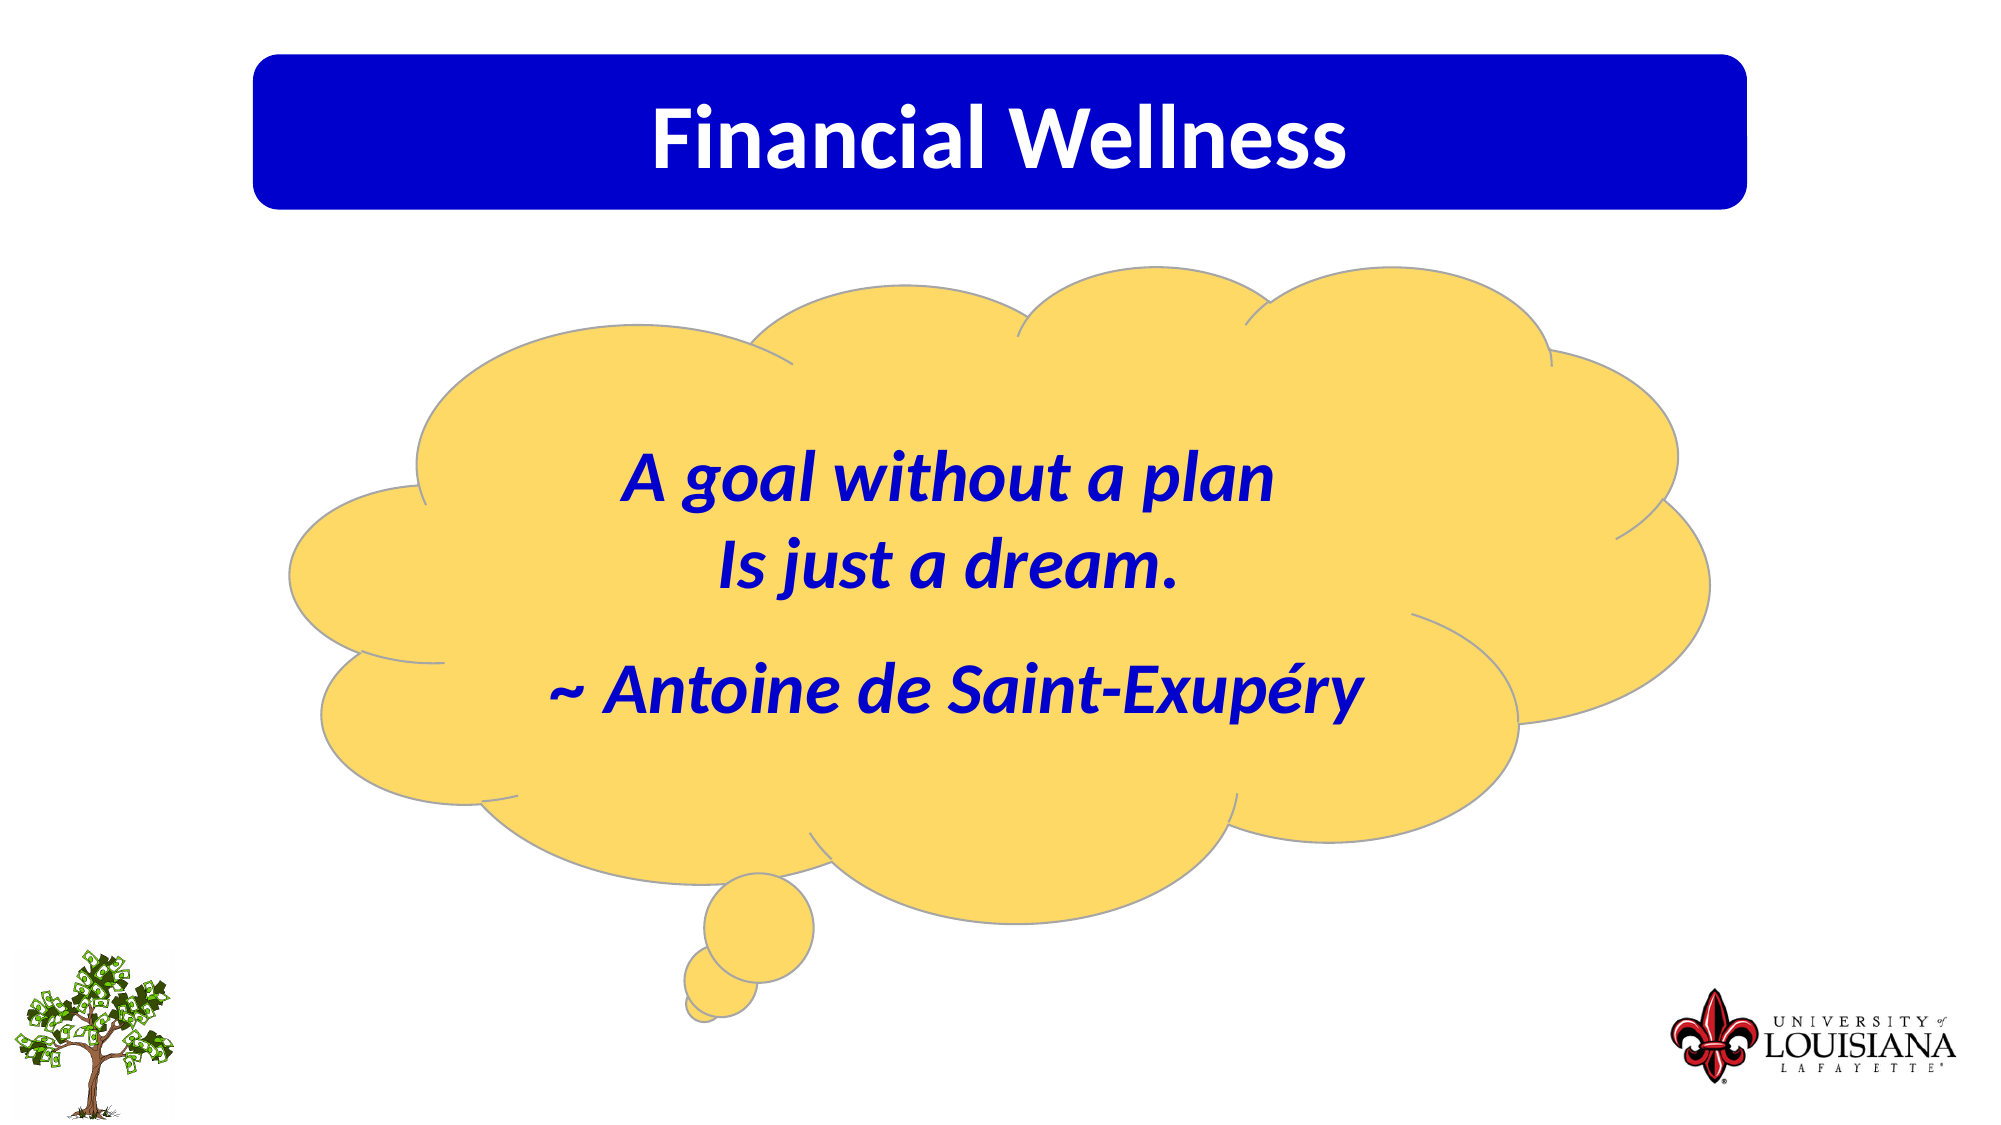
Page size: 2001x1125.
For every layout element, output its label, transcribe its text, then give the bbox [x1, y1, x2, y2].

text_box Financial Wellness [251, 53, 1749, 211]
picture [14, 949, 174, 1120]
picture [1657, 977, 1982, 1091]
text_box A goal without a plan Is just a dream. ~ Antoine de Saint-Exupéry [288, 266, 1712, 1024]
